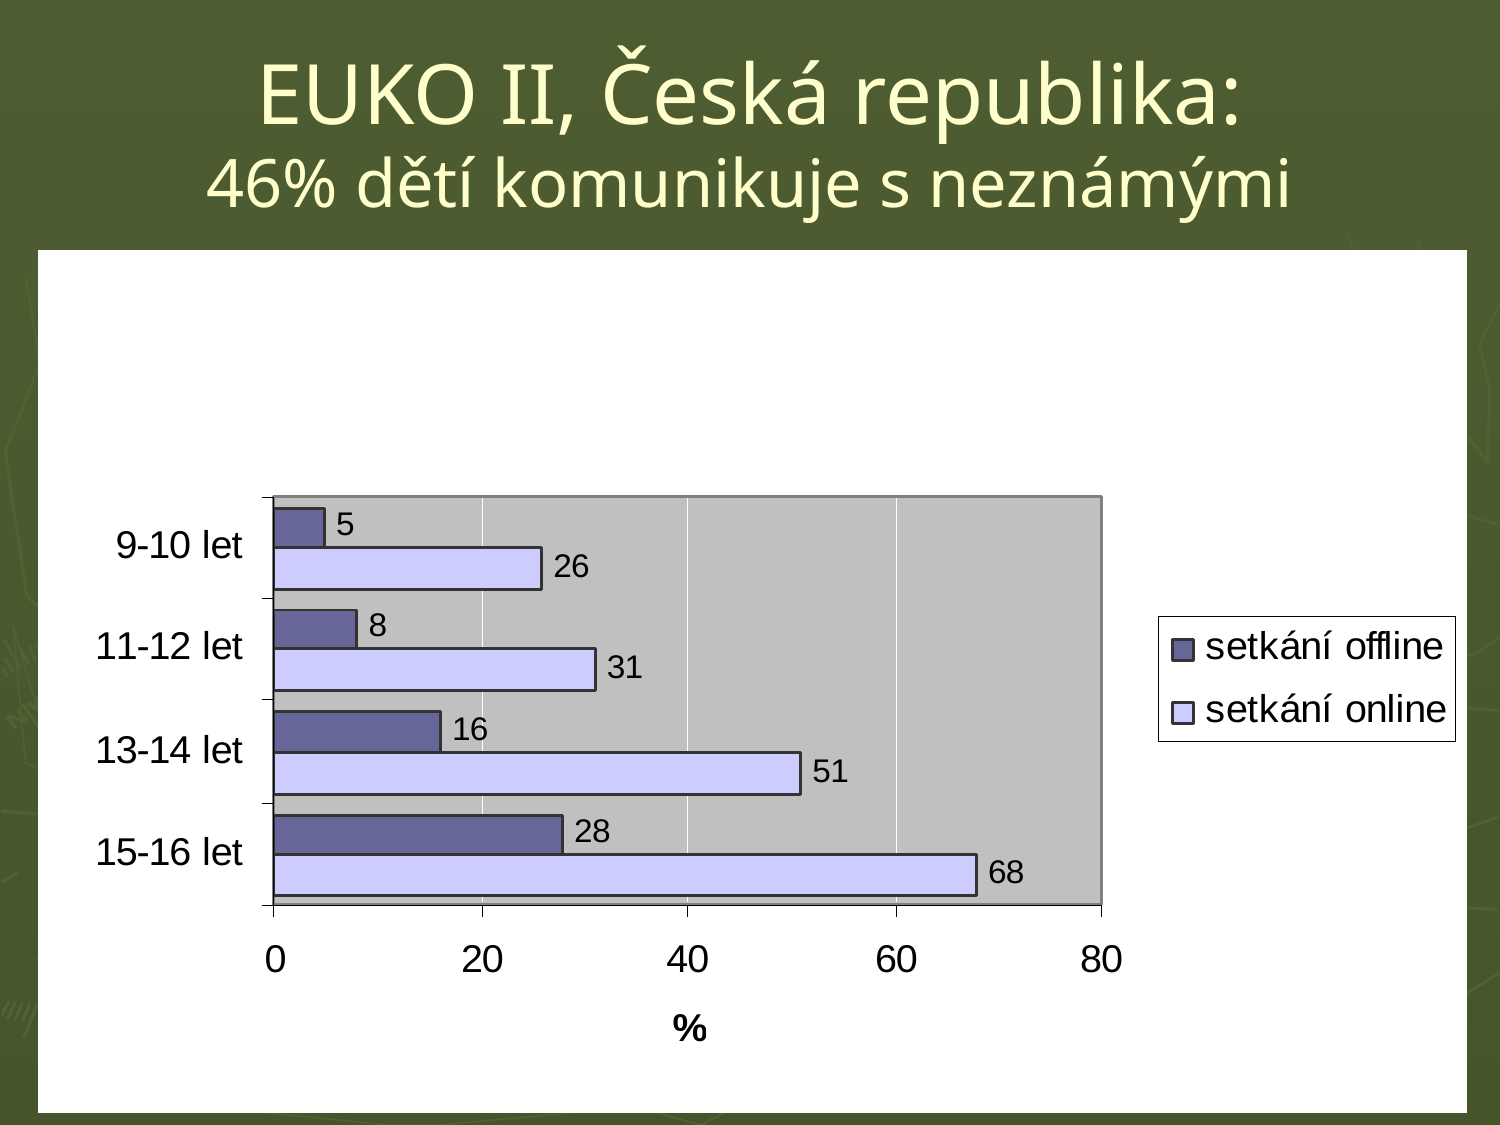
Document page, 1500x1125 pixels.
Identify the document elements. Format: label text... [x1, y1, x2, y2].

title EUKO II, Česká republika: 46% dětí komunikuje s neznámými [49, 37, 1451, 225]
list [23, 234, 1483, 1125]
